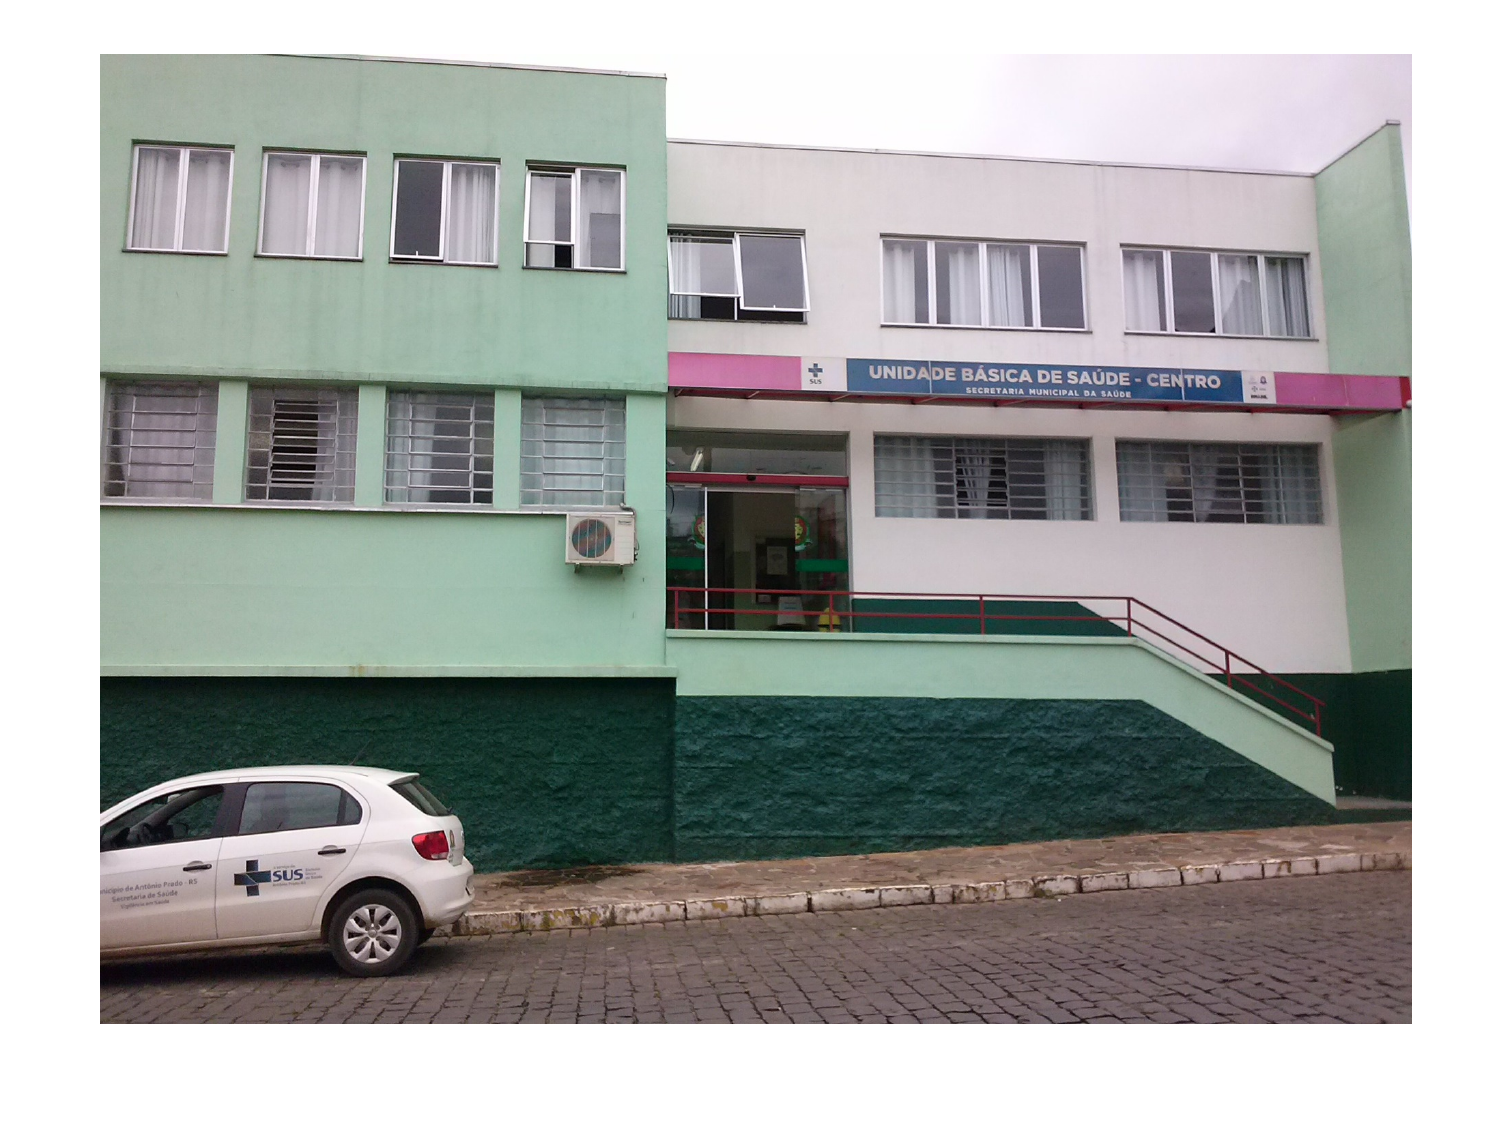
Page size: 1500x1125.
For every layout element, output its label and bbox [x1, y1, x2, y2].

picture [100, 54, 1412, 1024]
